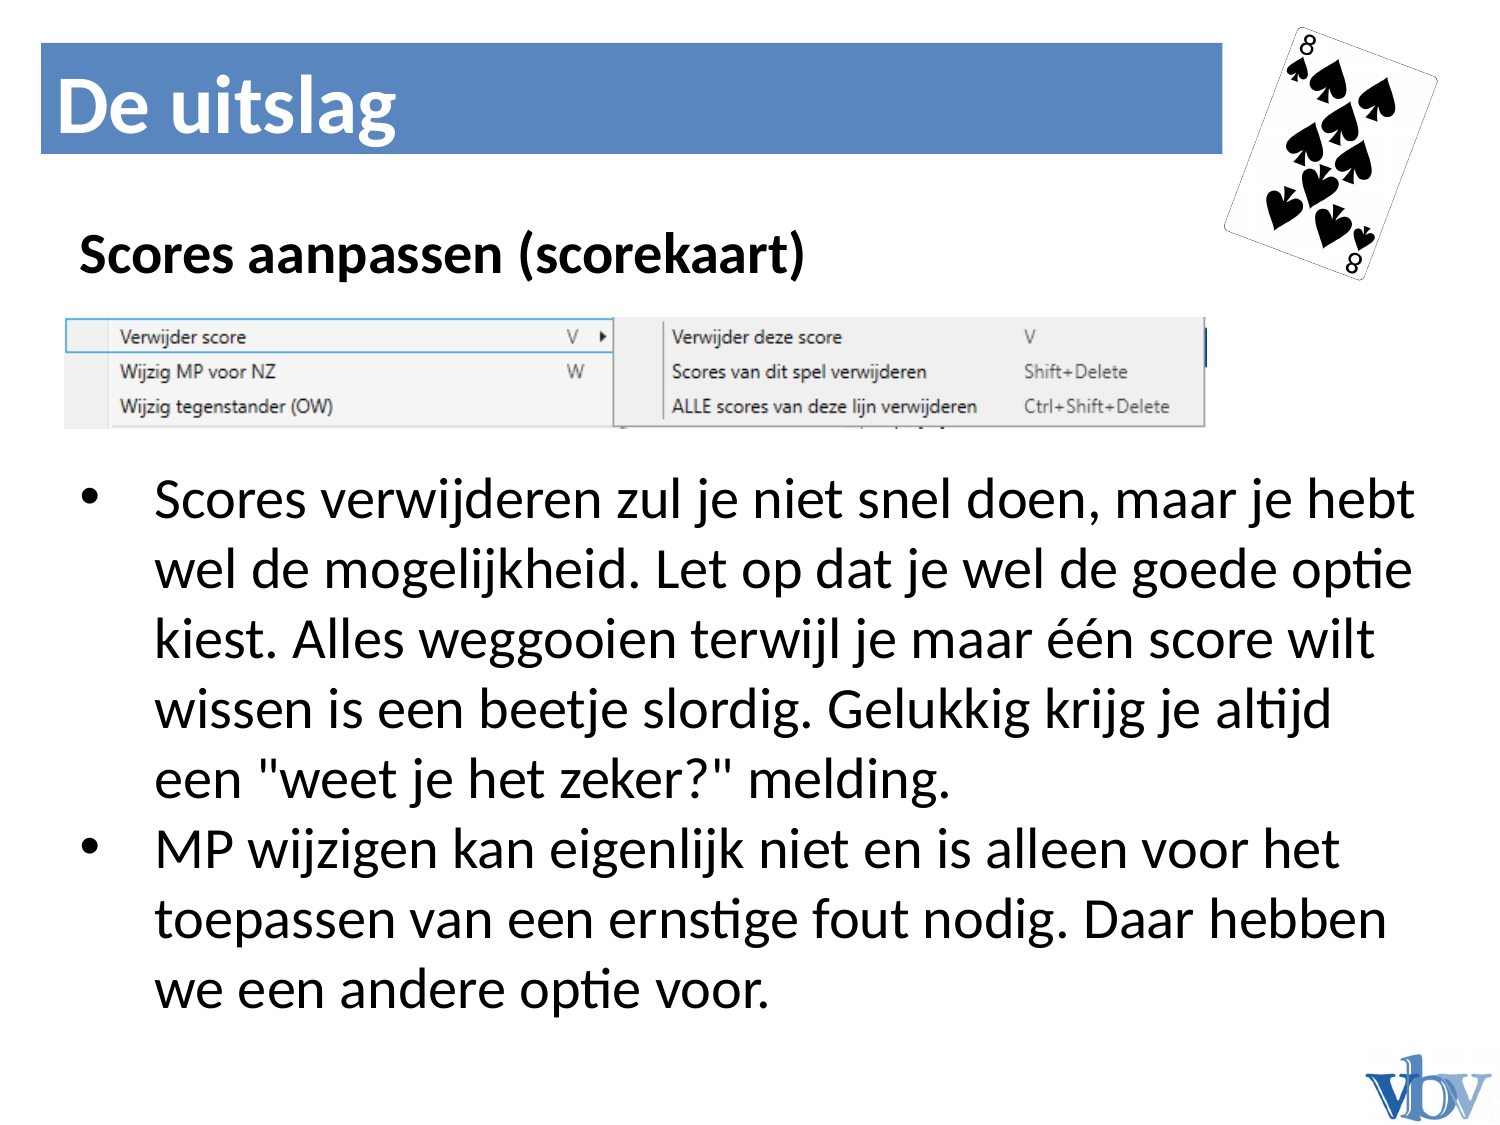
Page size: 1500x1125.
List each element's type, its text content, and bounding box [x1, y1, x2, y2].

picture [1293, 26, 1341, 42]
text_box De uitslag [41, 42, 1412, 158]
picture [64, 317, 1208, 430]
picture [1412, 68, 1438, 148]
text_box Scores aanpassen (scorekaart) Scores verwijderen zul je niet snel doen, maar je hebt wel de mogelijkheid. Let op dat je wel de goede optie kiest. Alles weggooien terwijl je maar één score wilt wissen is een beetje slordig. Gelukkig krijg je altijd een "weet je het zeker?" melding. MP wijzigen kan eigenlijk niet en is alleen voor het toepassen van een ernstige fout nodig. Daar hebben we een andere optie voor. [64, 208, 1447, 1028]
picture [1365, 1048, 1500, 1125]
picture [1231, 158, 1409, 208]
